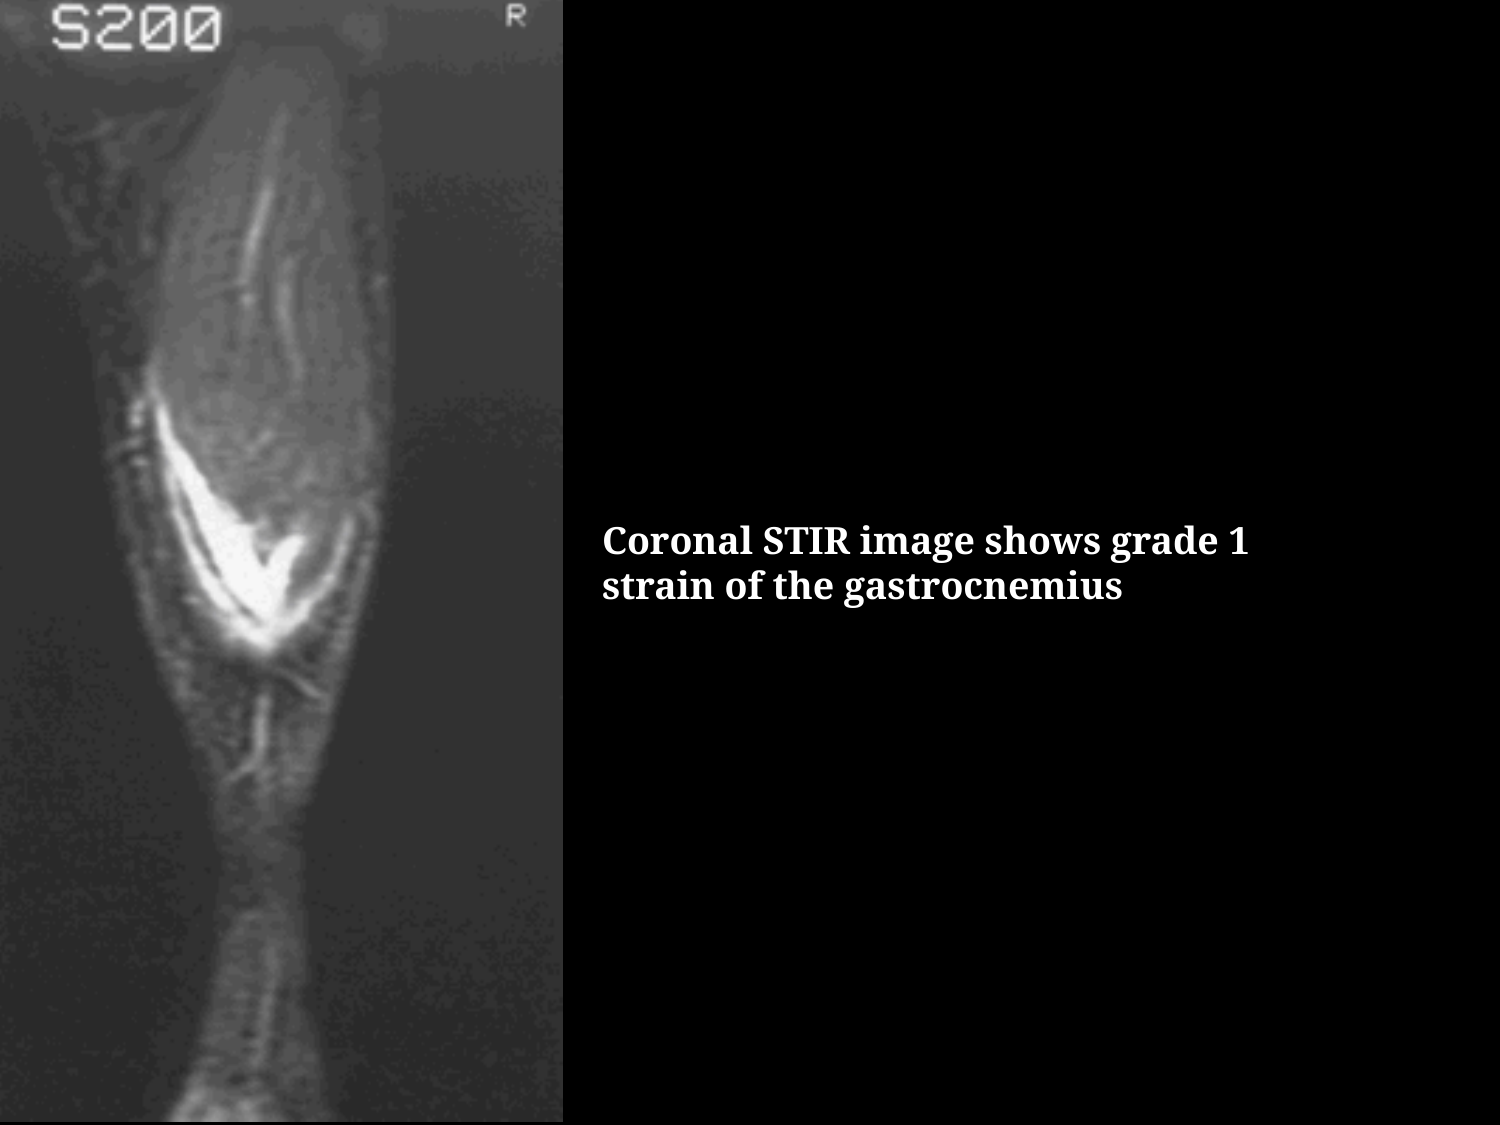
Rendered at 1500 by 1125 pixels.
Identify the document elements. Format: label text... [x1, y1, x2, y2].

text_box Coronal STIR image shows grade 1 strain of the gastrocnemius [587, 509, 1338, 615]
picture [0, 0, 563, 1122]
